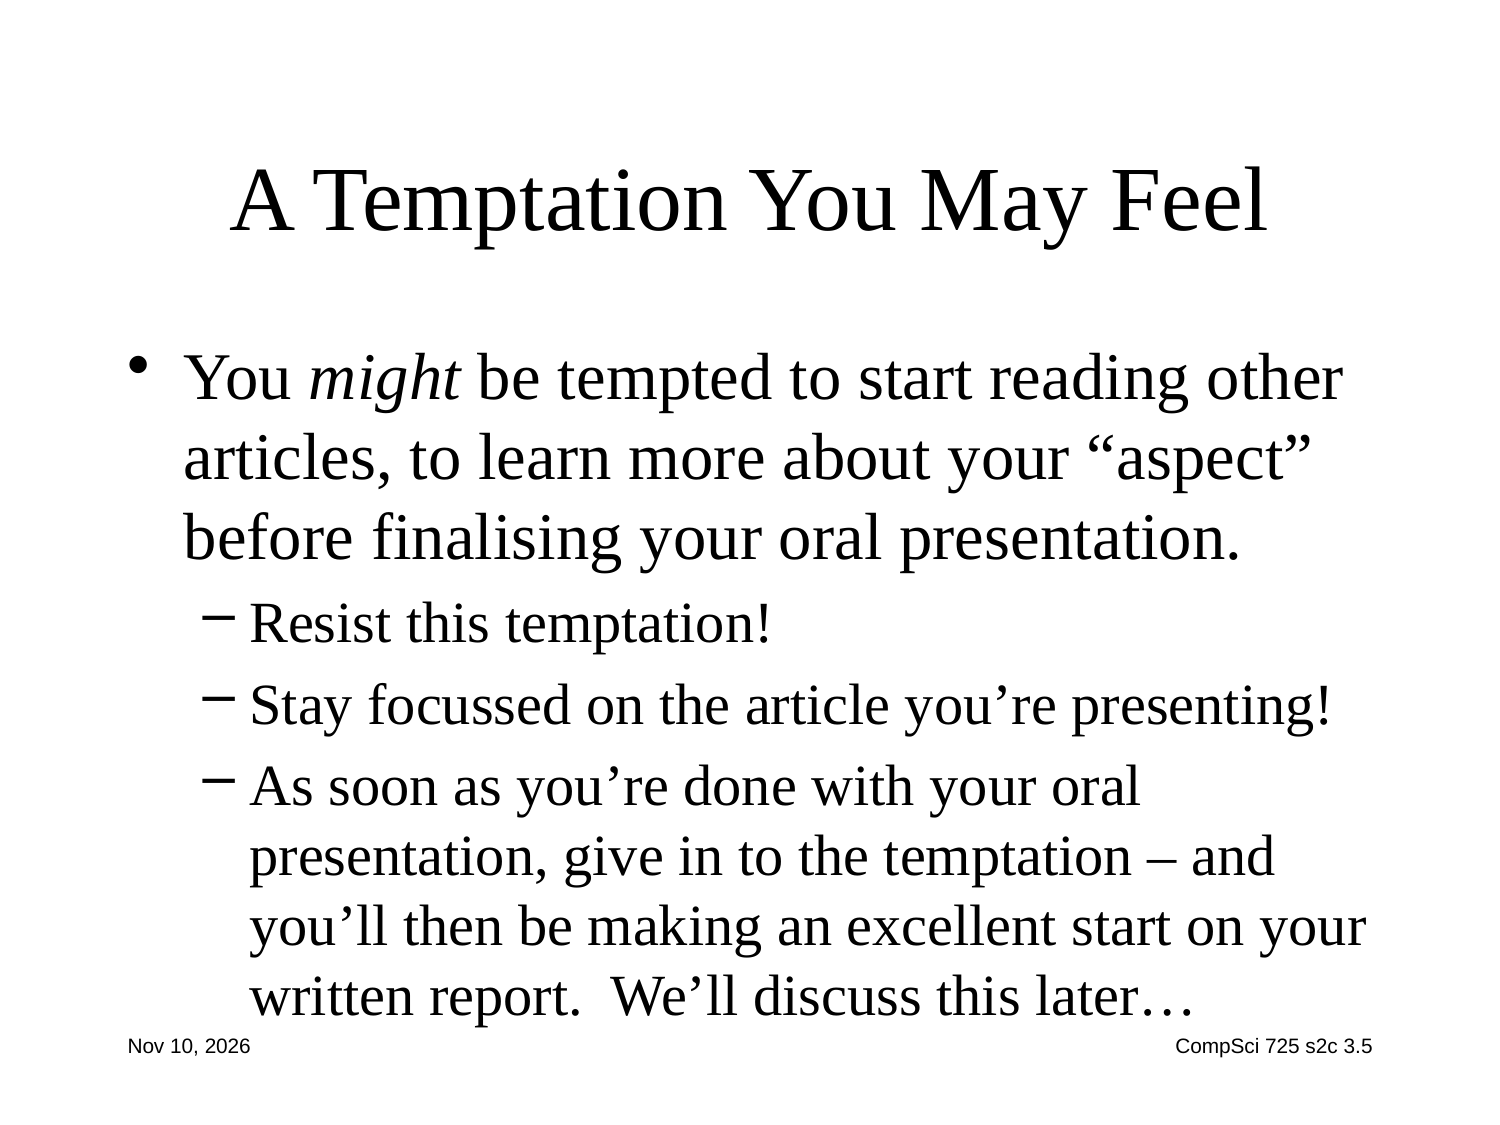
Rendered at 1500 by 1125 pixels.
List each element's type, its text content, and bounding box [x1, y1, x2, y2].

slide_number 4-Aug-14 [112, 1024, 426, 1101]
slide_number CompSci 725 s2c 3.5 [1074, 1024, 1388, 1101]
title A Temptation You May Feel [112, 99, 1388, 288]
list You might be tempted to start reading other articles, to learn more about your “aspect” before finalising your oral presentation. Resist this temptation! Stay focussed on the article you’re presenting! As soon as you’re done with your oral presentation, give in to the temptation – and you’ll then be making an excellent start on your written report. We’ll discuss this later… [112, 324, 1388, 1035]
